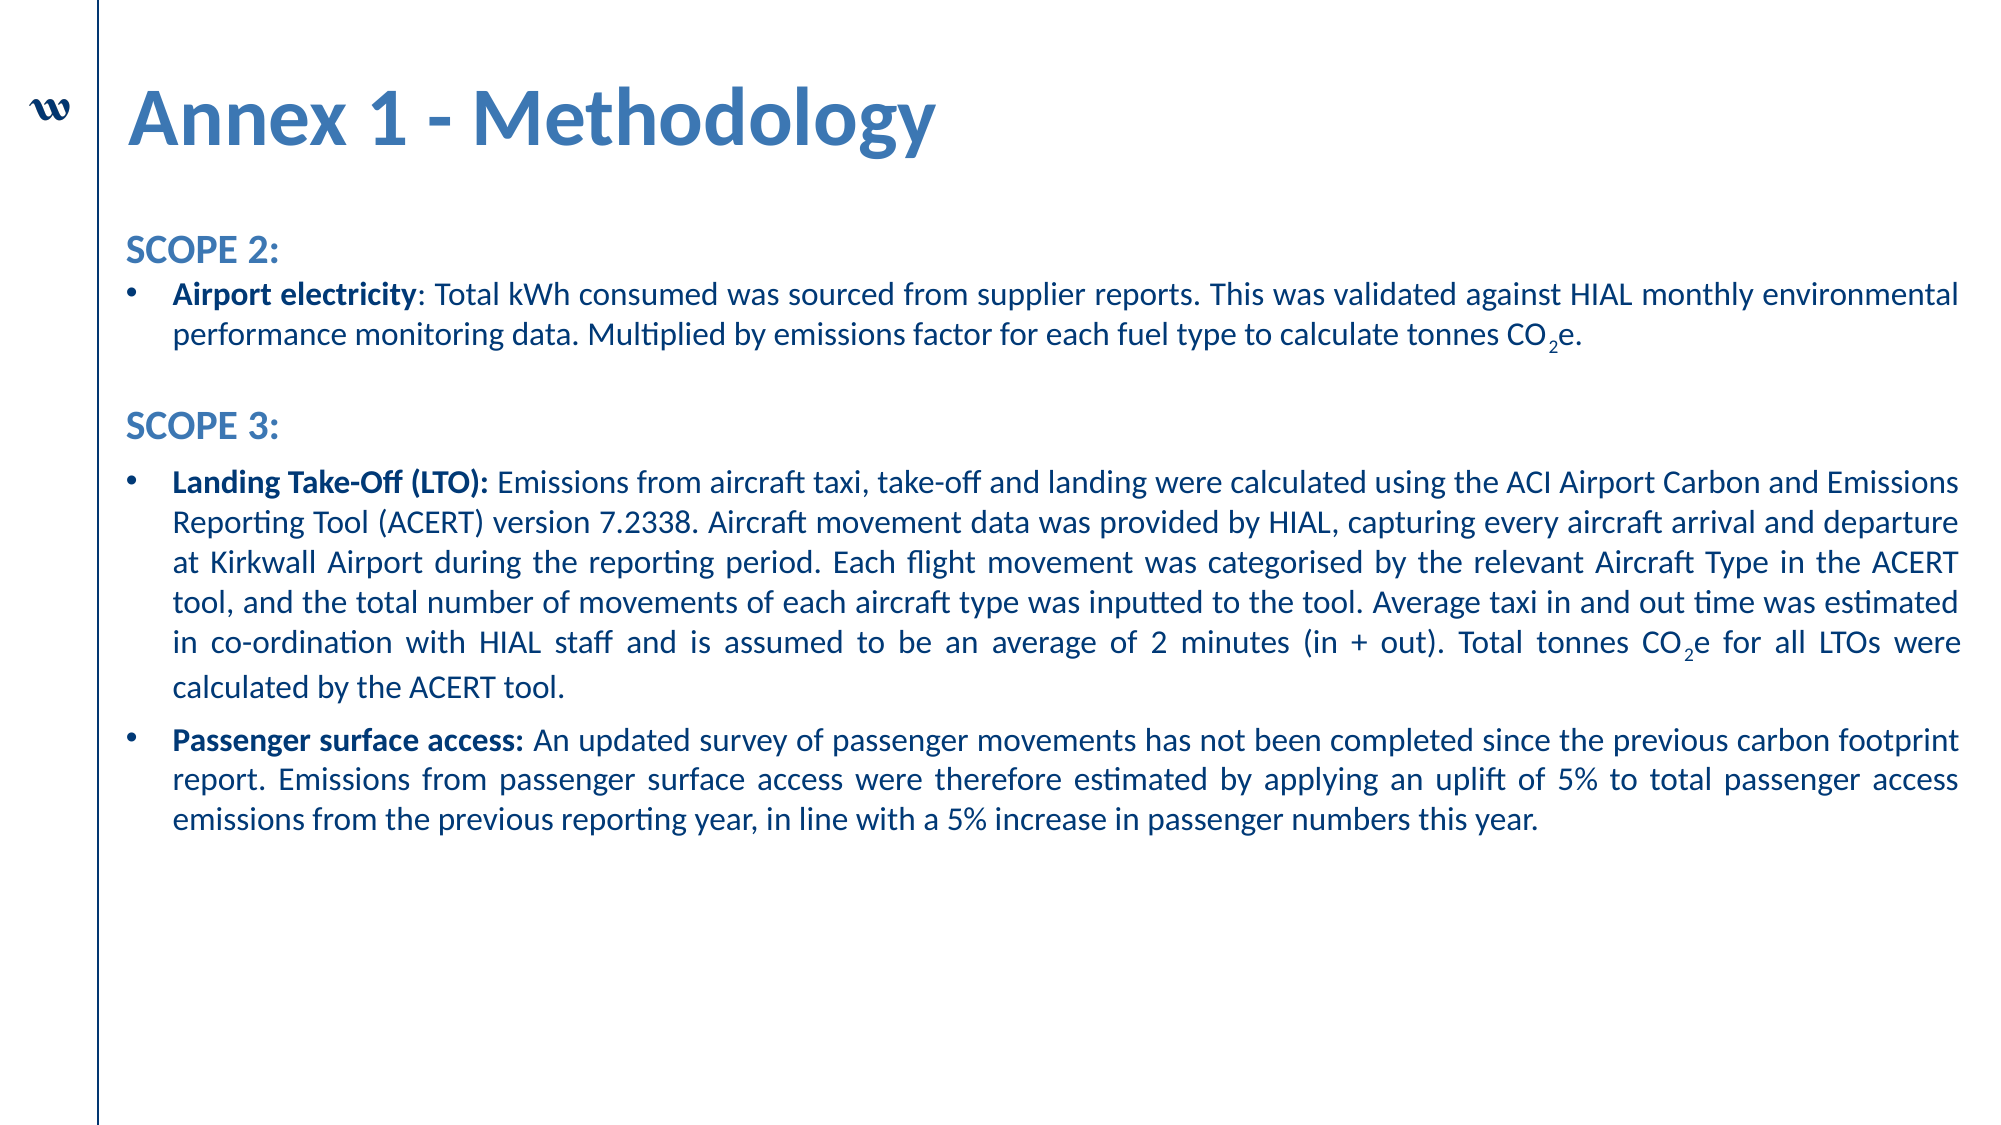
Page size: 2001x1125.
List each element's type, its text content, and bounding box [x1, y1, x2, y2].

text_box SCOPE 2: Airport electricity: Total kWh consumed was sourced from supplier reports. This was validated against HIAL monthly environmental performance monitoring data. Multiplied by emissions factor for each fuel type to calculate tonnes CO2e. SCOPE 3: Landing Take-Off (LTO): Emissions from aircraft taxi, take-off and landing were calculated using the ACI Airport Carbon and Emissions Reporting Tool (ACERT) version 7.2338. Aircraft movement data was provided by HIAL, capturing every aircraft arrival and departure at Kirkwall Airport during the reporting period. Each flight movement was categorised by the relevant Aircraft Type in the ACERT tool, and the total number of movements of each aircraft type was inputted to the tool. Average taxi in and out time was estimated in co-ordination with HIAL staff and is assumed to be an average of 2 minutes (in + out). Total tonnes CO2e for all LTOs were calculated by the ACERT tool. Passenger surface access: An updated survey of passenger movements has not been completed since the previous carbon footprint report. Emissions from passenger surface access were therefore estimated by applying an uplift of 5% to total passenger access emissions from the previous reporting year, in line with a 5% increase in passenger numbers this year. [111, 174, 1977, 1017]
title Annex 1 - Methodology [128, 73, 1928, 174]
picture [23, 93, 77, 127]
